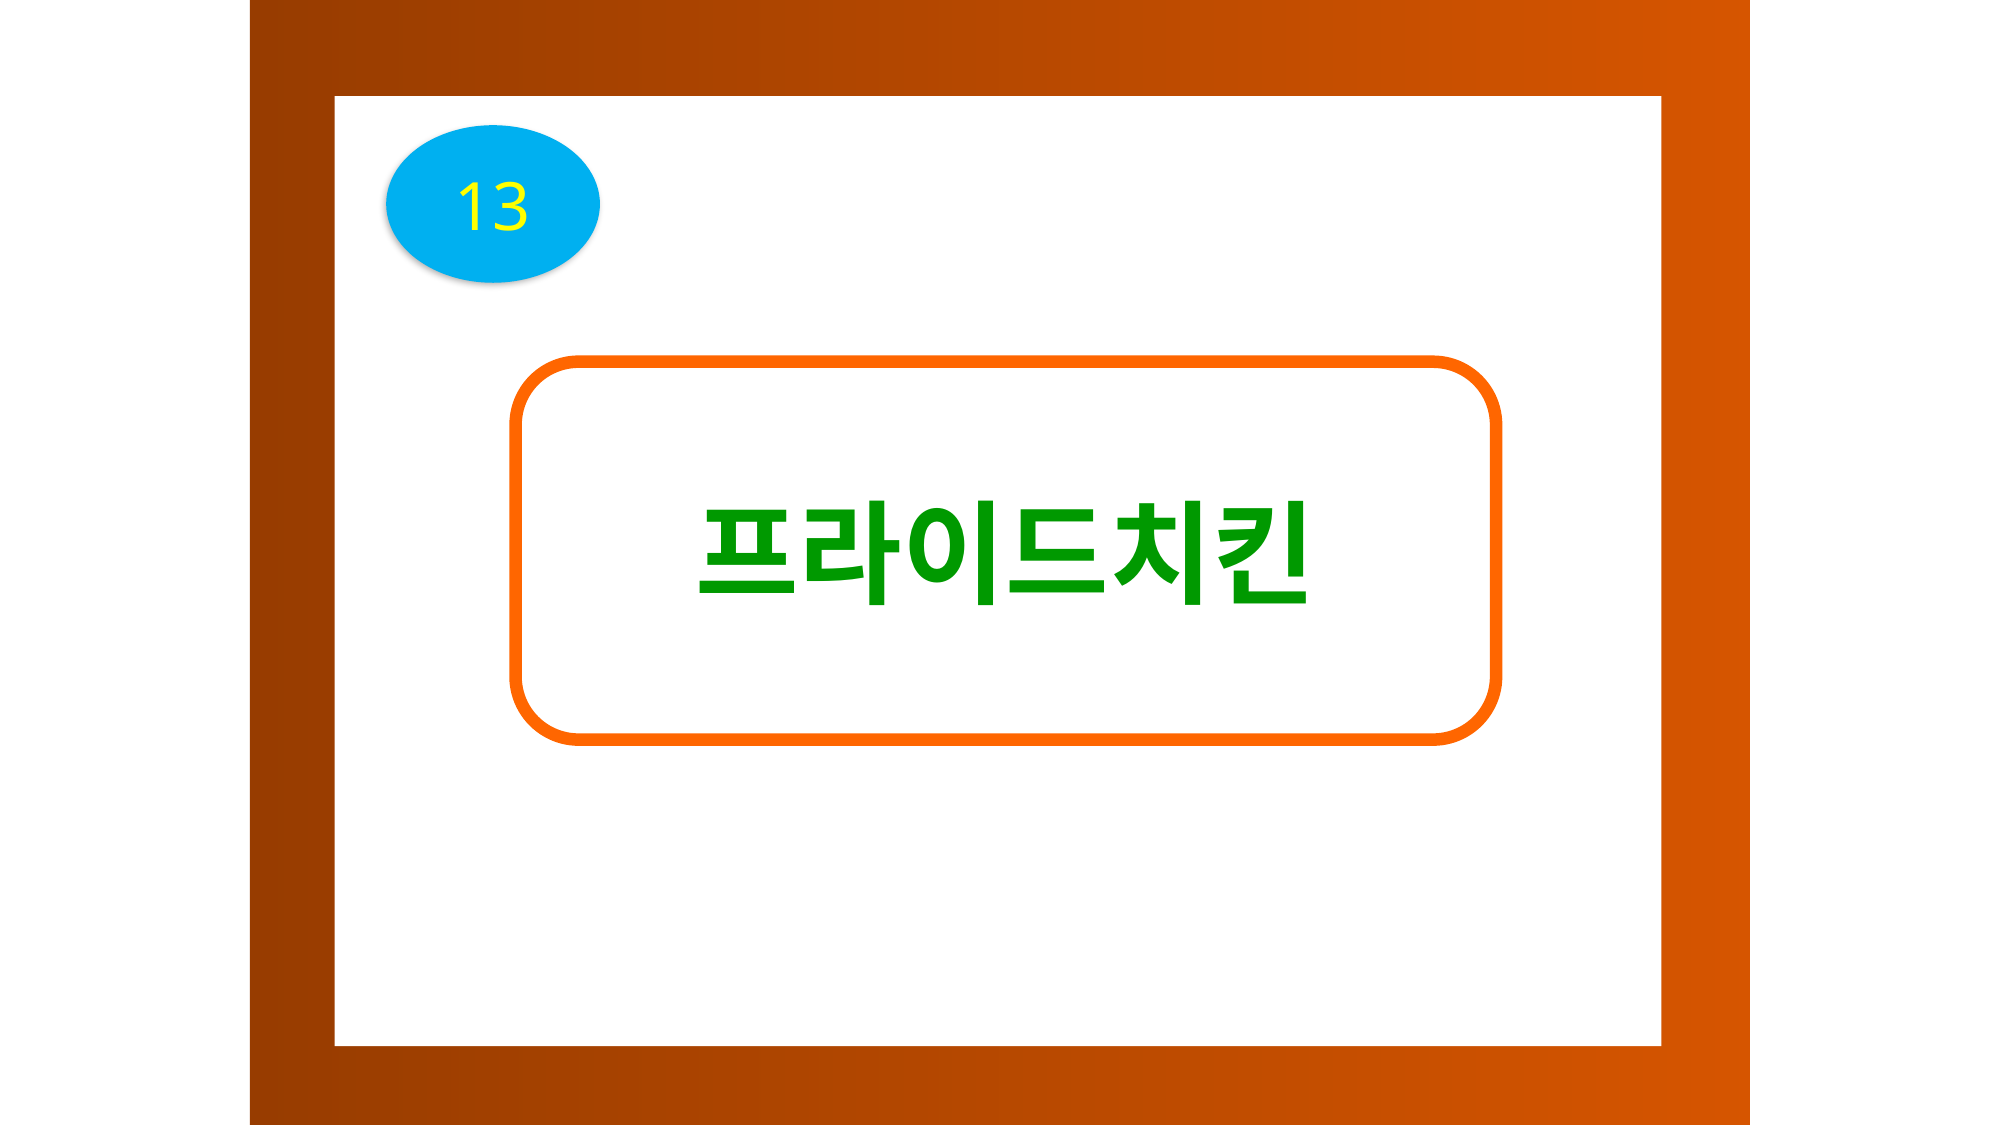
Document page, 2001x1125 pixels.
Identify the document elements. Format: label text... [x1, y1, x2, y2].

text_box 13 [384, 123, 603, 285]
text_box 프라이드치킨 [513, 359, 1499, 742]
text_box [332, 94, 1663, 1048]
text_box [248, 0, 1752, 1125]
